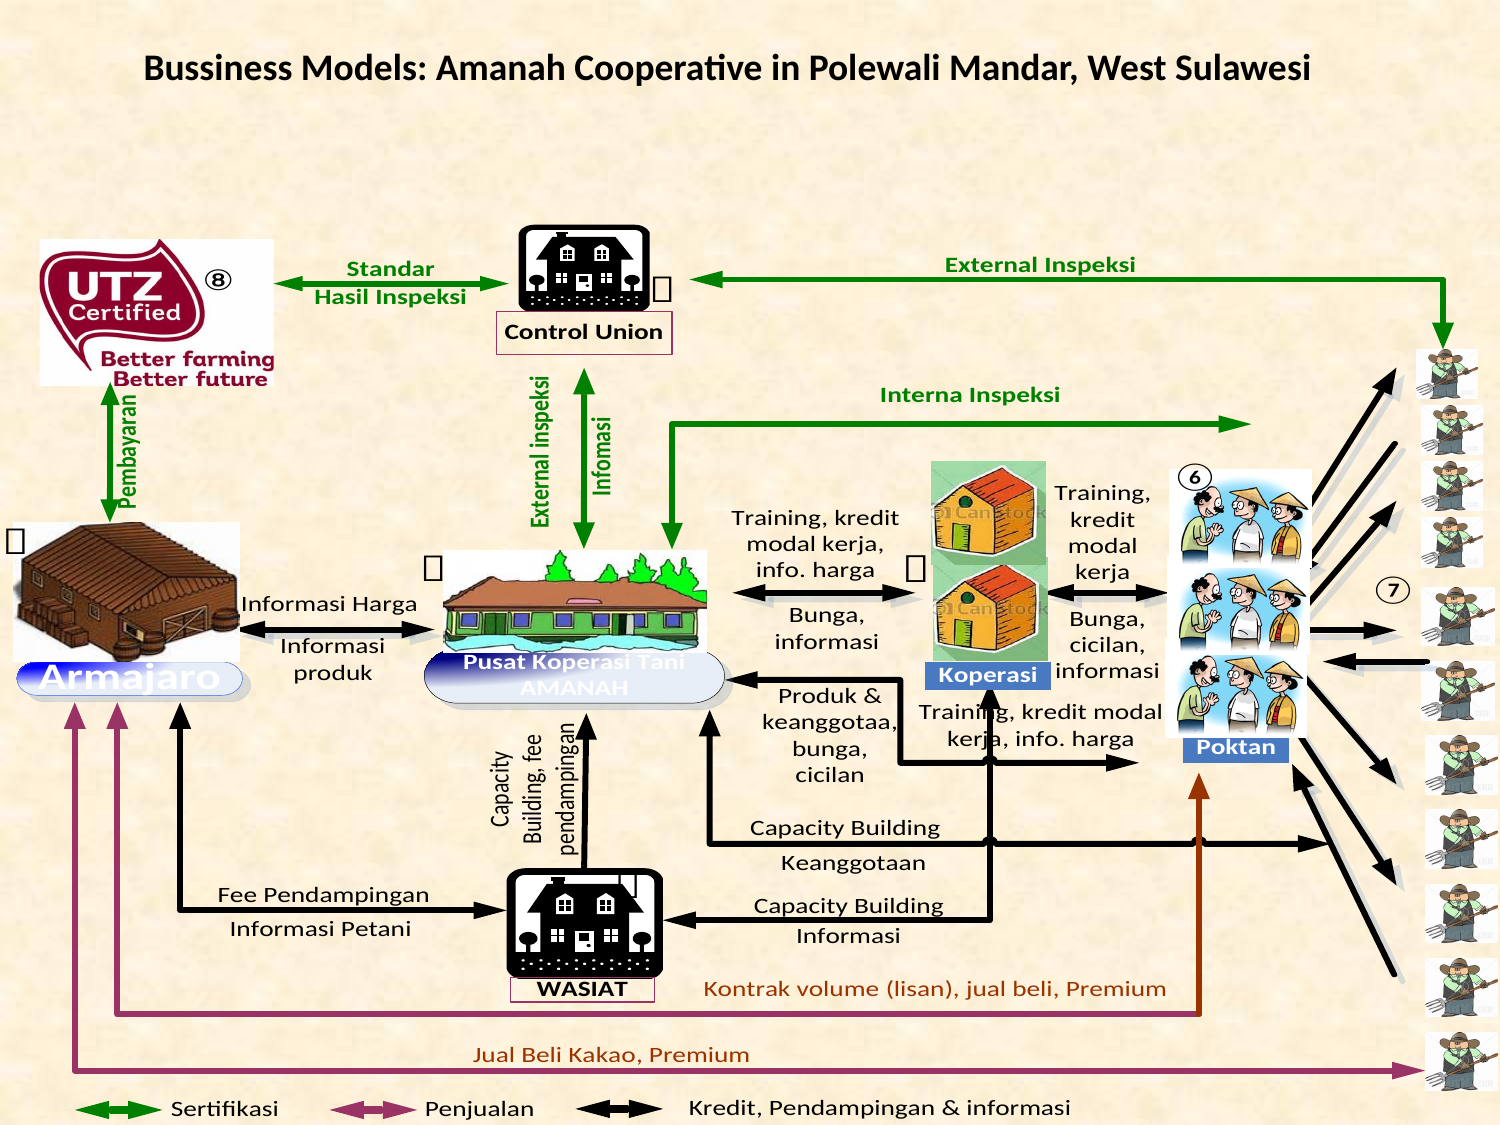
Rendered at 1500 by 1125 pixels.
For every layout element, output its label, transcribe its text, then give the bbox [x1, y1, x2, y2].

picture [0, 0, 1500, 1125]
text_box Bussiness Models: Amanah Cooperative in Polewali Mandar, West Sulawesi [128, 35, 1407, 95]
